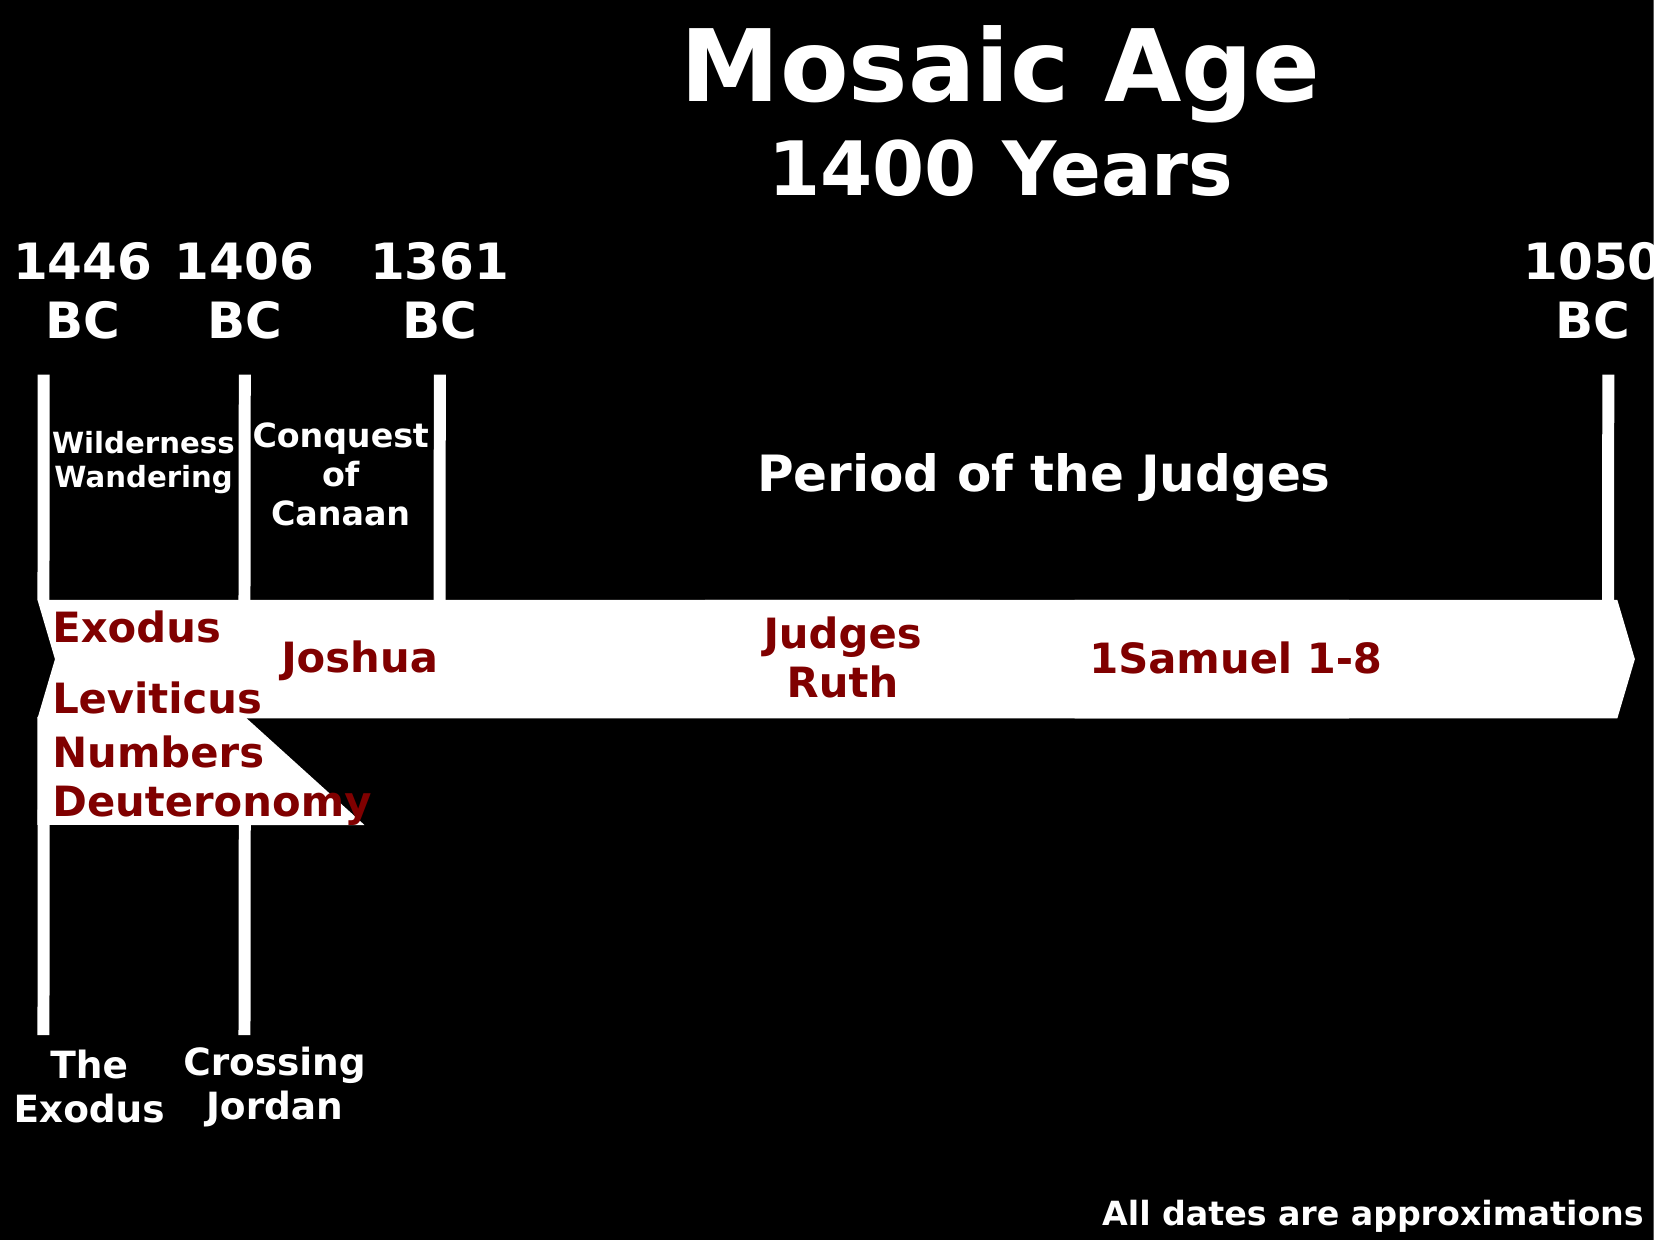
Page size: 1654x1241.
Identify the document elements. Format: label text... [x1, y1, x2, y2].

text_box Leviticus [37, 667, 277, 721]
text_box Numbers Deuteronomy [37, 721, 329, 833]
text_box [1350, 599, 1635, 719]
text_box 1446 BC [0, 225, 160, 357]
text_box Exodus [37, 595, 236, 659]
text_box Wilderness Wandering [37, 418, 237, 503]
text_box Mosaic Age 1400 Years [666, 0, 1336, 219]
text_box Conquest of Canaan [237, 408, 444, 539]
text_box Judges Ruth [705, 599, 980, 717]
text_box All dates are approximations [1087, 1186, 1654, 1241]
text_box 1Samuel 1-8 [1074, 599, 1350, 719]
text_box Joshua [266, 626, 453, 690]
text_box Crossing Jordan [168, 1033, 381, 1136]
text_box 1050 BC [1508, 225, 1654, 357]
text_box 1406 BC [160, 225, 329, 357]
text_box [52, 599, 1074, 719]
text_box 1361 BC [355, 225, 525, 357]
text_box Period of the Judges [742, 437, 1346, 511]
text_box [329, 792, 365, 826]
text_box The Exodus [0, 1035, 180, 1138]
